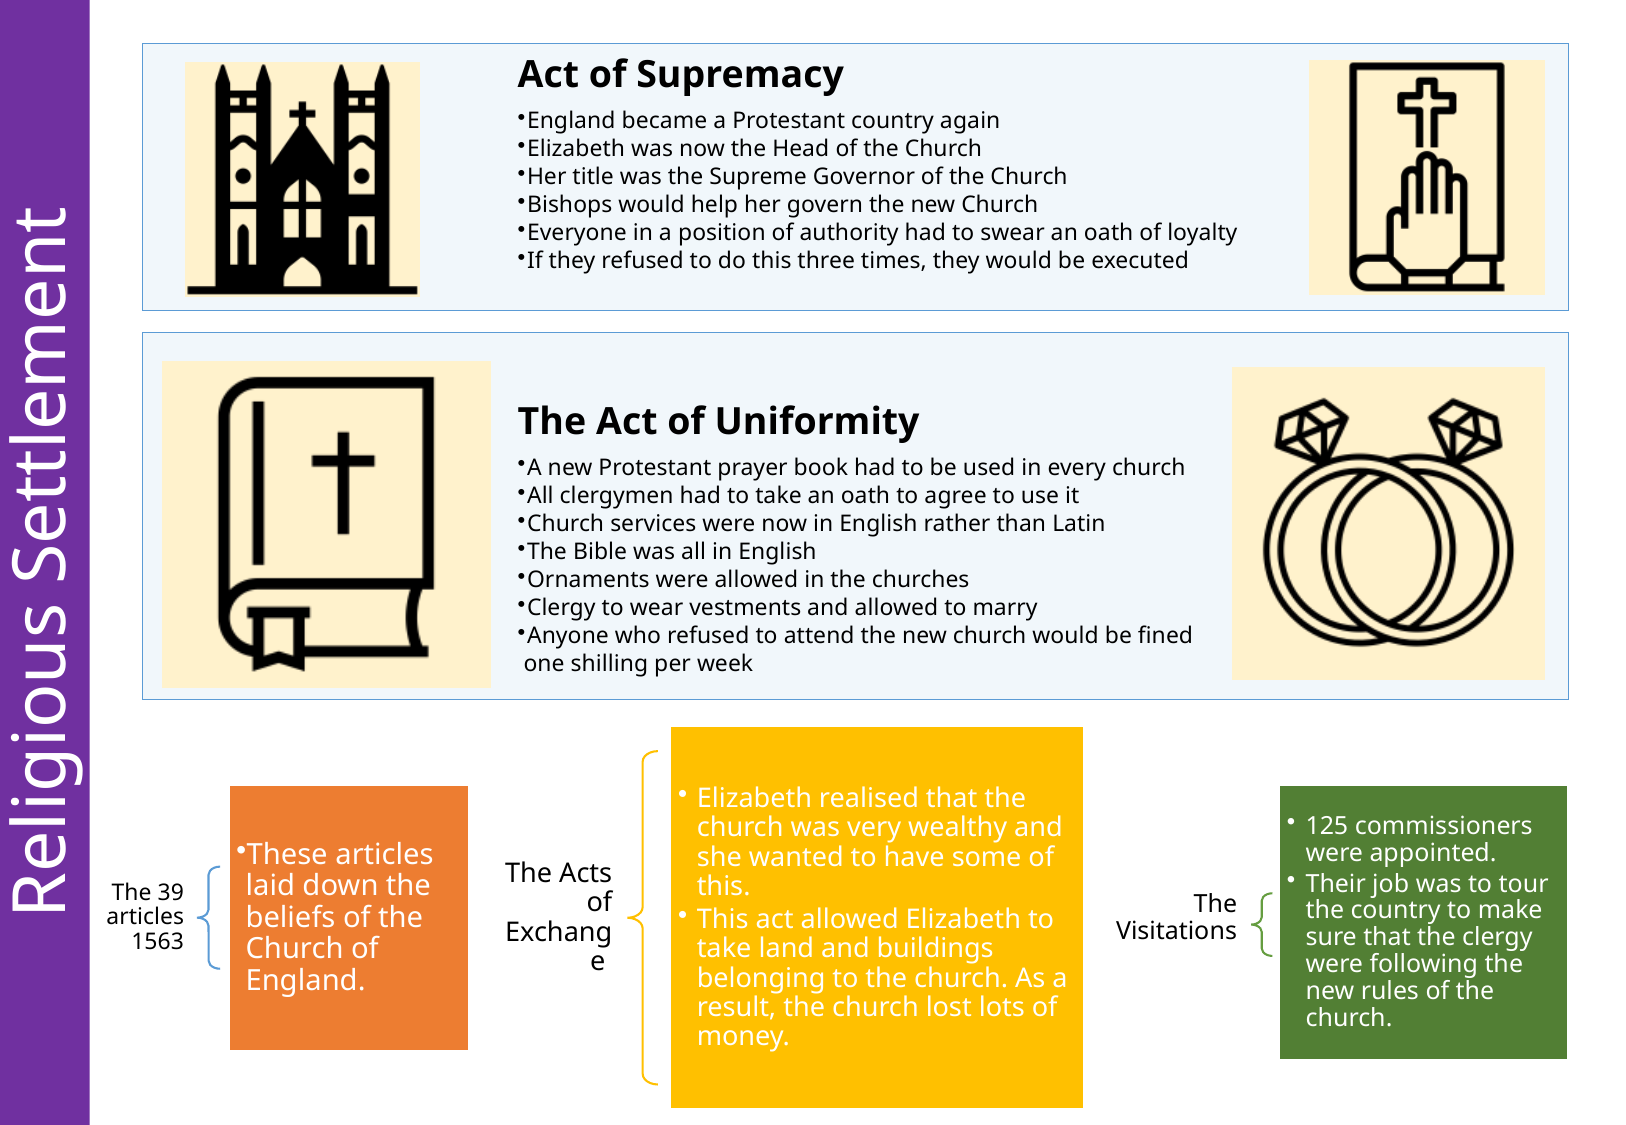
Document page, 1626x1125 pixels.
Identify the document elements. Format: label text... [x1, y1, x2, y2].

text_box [1086, 784, 1569, 1060]
picture [1309, 59, 1545, 296]
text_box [142, 43, 1569, 700]
text_box Religious Settlement [0, 0, 90, 1125]
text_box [475, 726, 1084, 1110]
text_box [81, 784, 469, 1051]
picture [1232, 367, 1545, 680]
picture [161, 361, 492, 688]
picture [184, 61, 421, 298]
